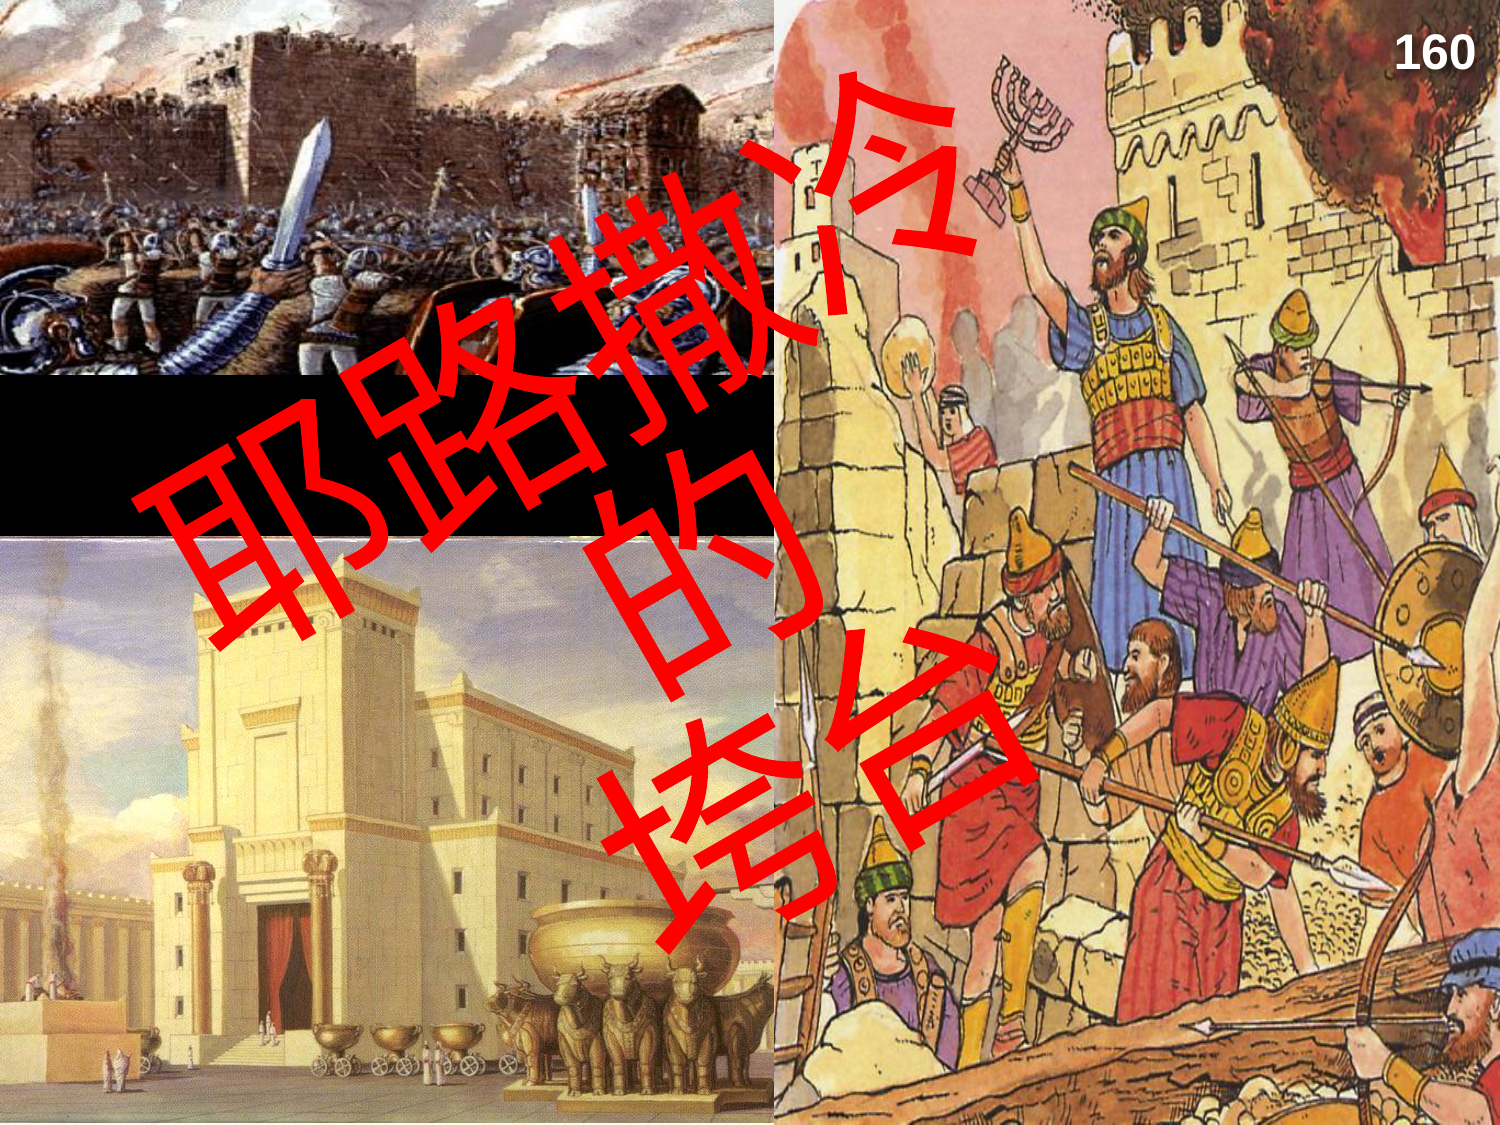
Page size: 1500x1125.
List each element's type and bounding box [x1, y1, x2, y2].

list [0, 0, 772, 376]
picture [0, 536, 774, 1125]
list [774, 0, 1500, 1125]
